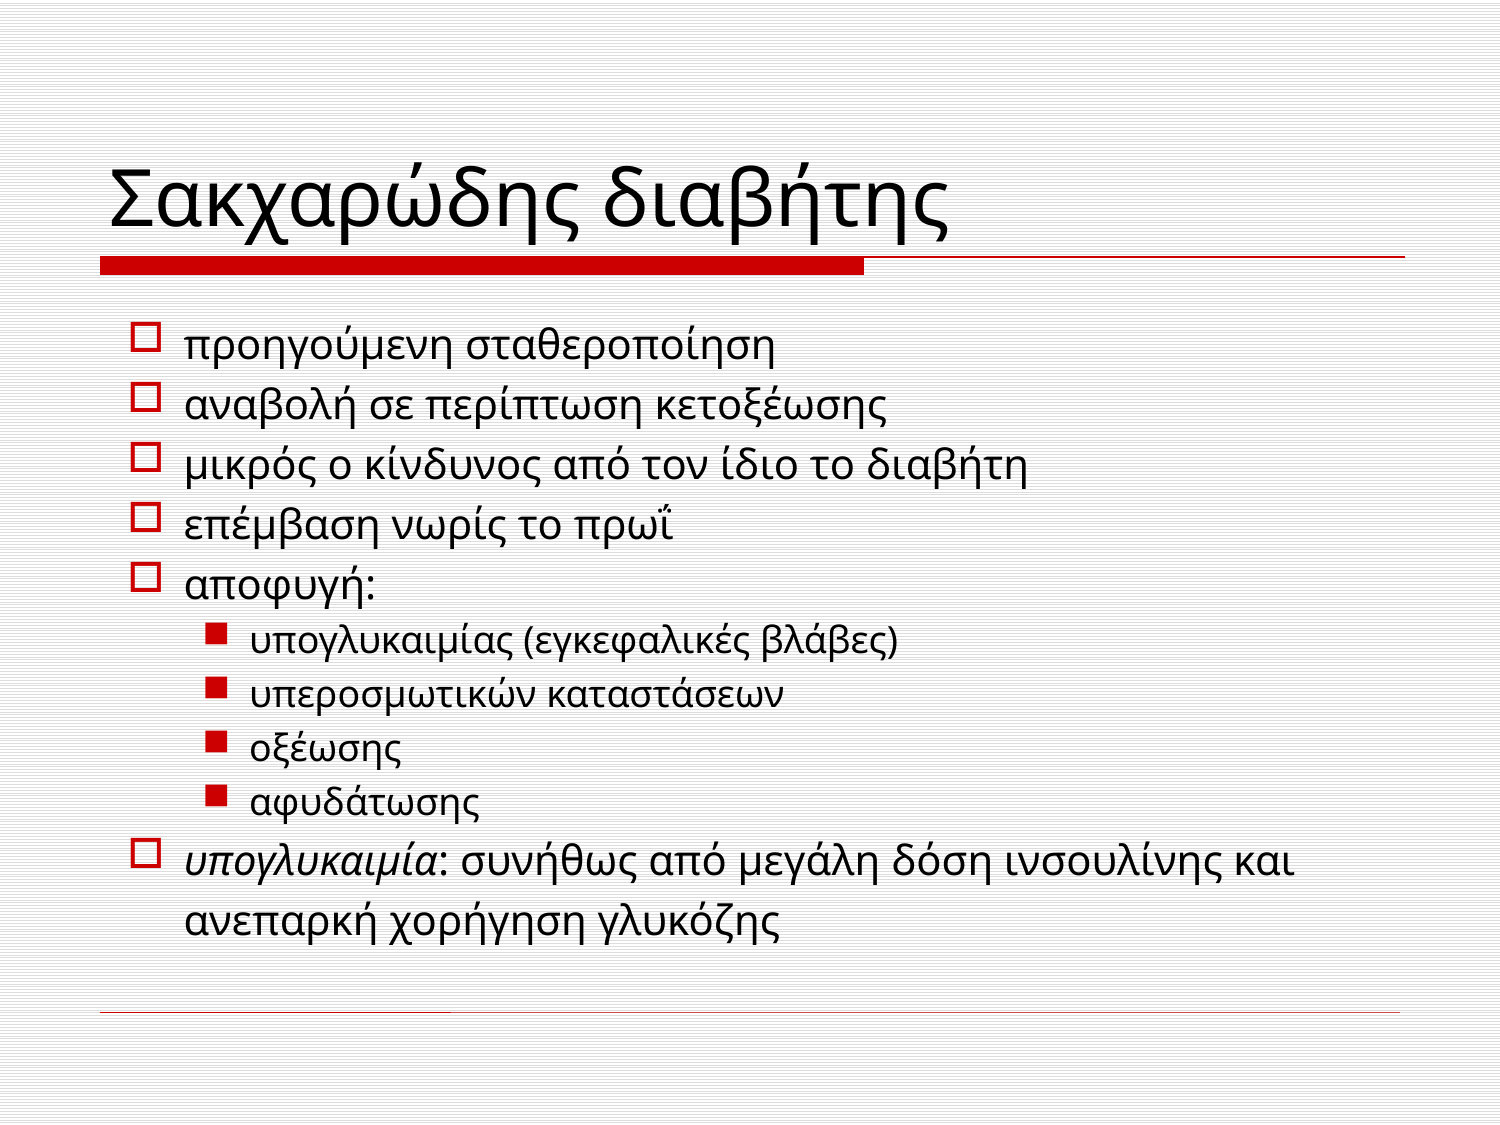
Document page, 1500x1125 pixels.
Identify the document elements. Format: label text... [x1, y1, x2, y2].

title Σακχαρώδης διαβήτης [94, 50, 1407, 250]
list προηγούμενη σταθεροποίηση αναβολή σε περίπτωση κετοξέωσης μικρός ο κίνδυνος από τον ίδιο το διαβήτη επέμβαση νωρίς το πρωΐ αποφυγή: υπογλυκαιμίας (εγκεφαλικές βλάβες) υπεροσμωτικών καταστάσεων οξέωσης αφυδάτωσης υπογλυκαιμία: συνήθως από μεγάλη δόση ινσουλίνης και ανεπαρκή χορήγηση γλυκόζης [112, 299, 1424, 1000]
